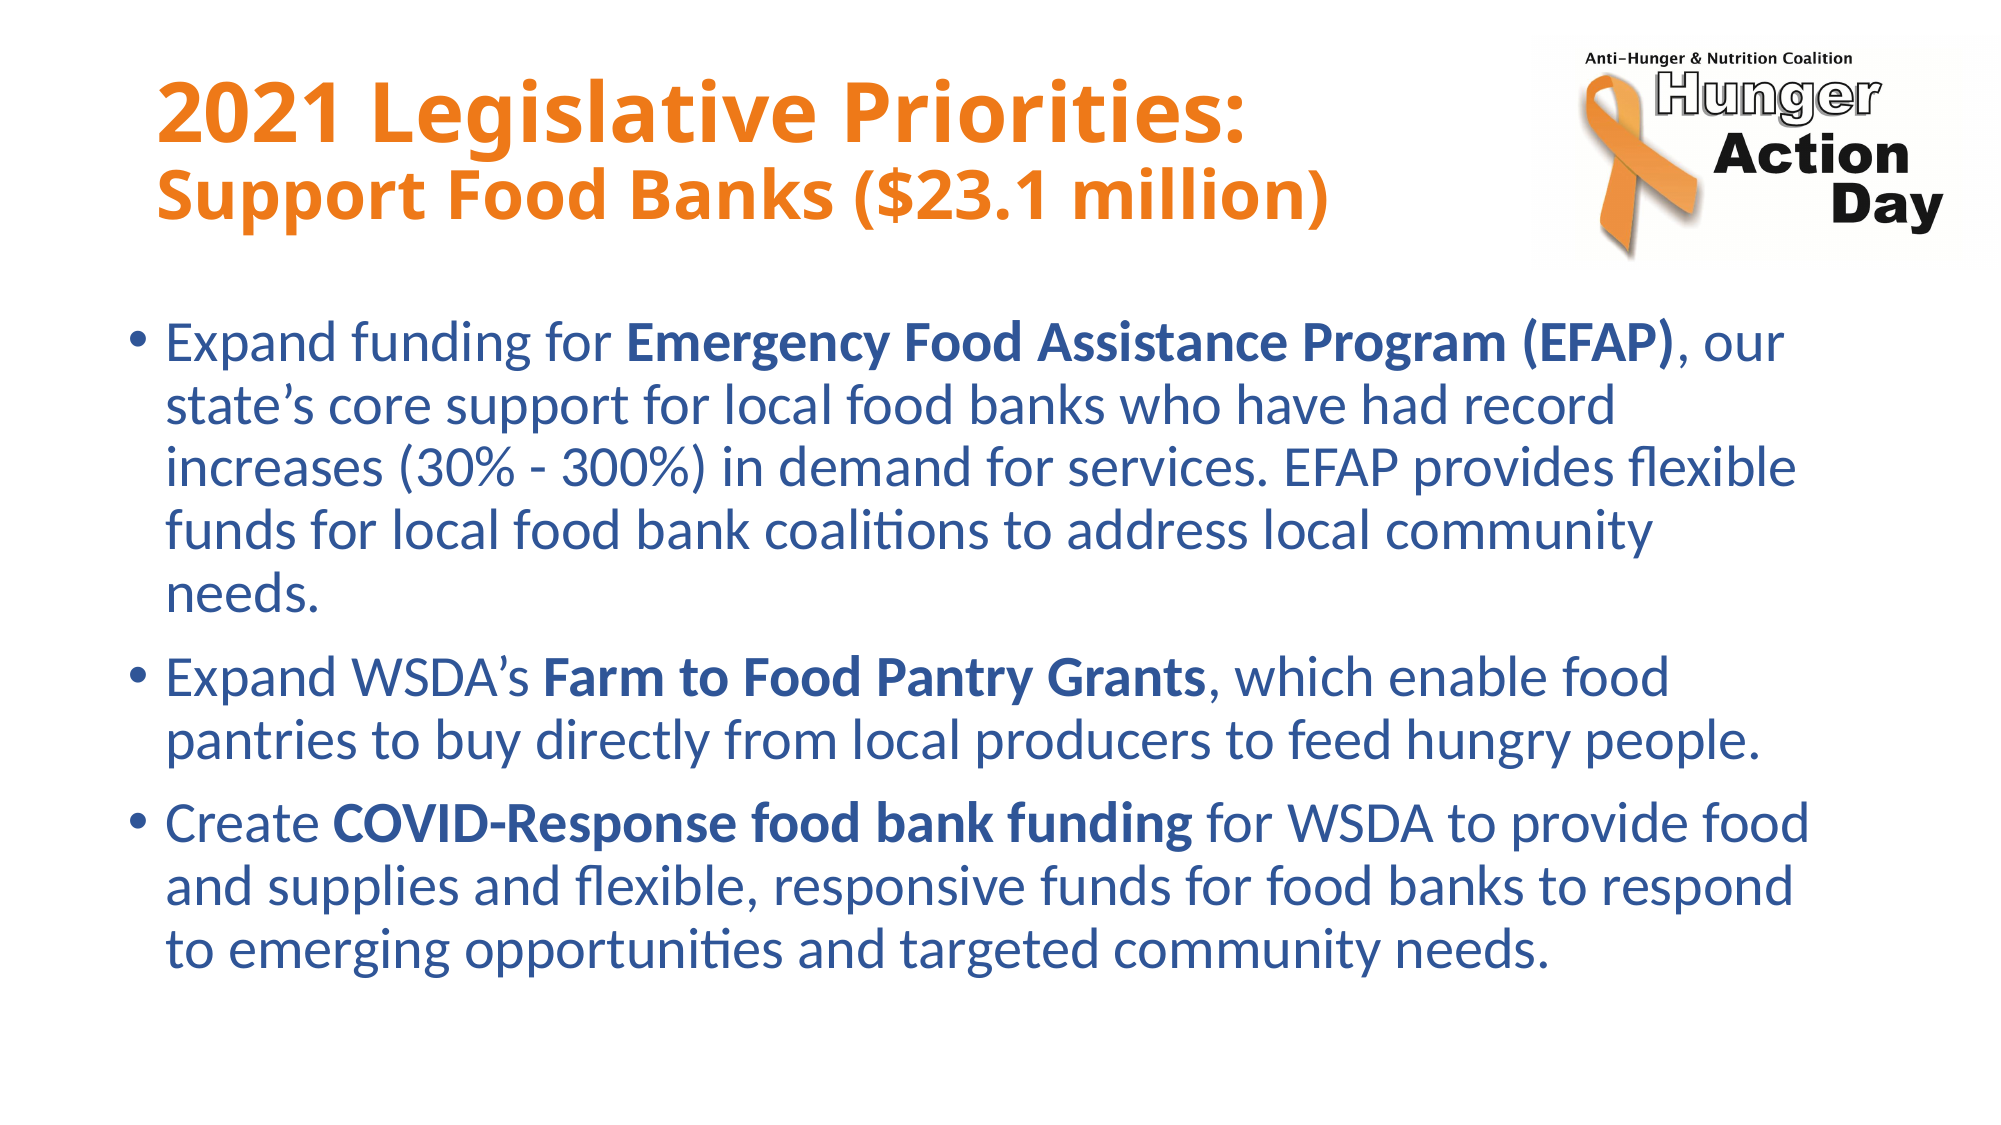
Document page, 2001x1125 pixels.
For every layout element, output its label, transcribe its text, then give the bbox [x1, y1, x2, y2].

picture [1531, 35, 2000, 270]
list Expand funding for Emergency Food Assistance Program (EFAP), our state’s core support for local food banks who have had record increases (30% - 300%) in demand for services. EFAP provides flexible funds for local food bank coalitions to address local community needs. Expand WSDA’s Farm to Food Pantry Grants, which enable food pantries to buy directly from local producers to feed hungry people. Create COVID-Response food bank funding for WSDA to provide food and supplies and flexible, responsive funds for food banks to respond to emerging opportunities and targeted community needs. [112, 303, 1838, 1018]
title 2021 Legislative Priorities: Support Food Banks ($23.1 million) [140, 35, 1451, 270]
